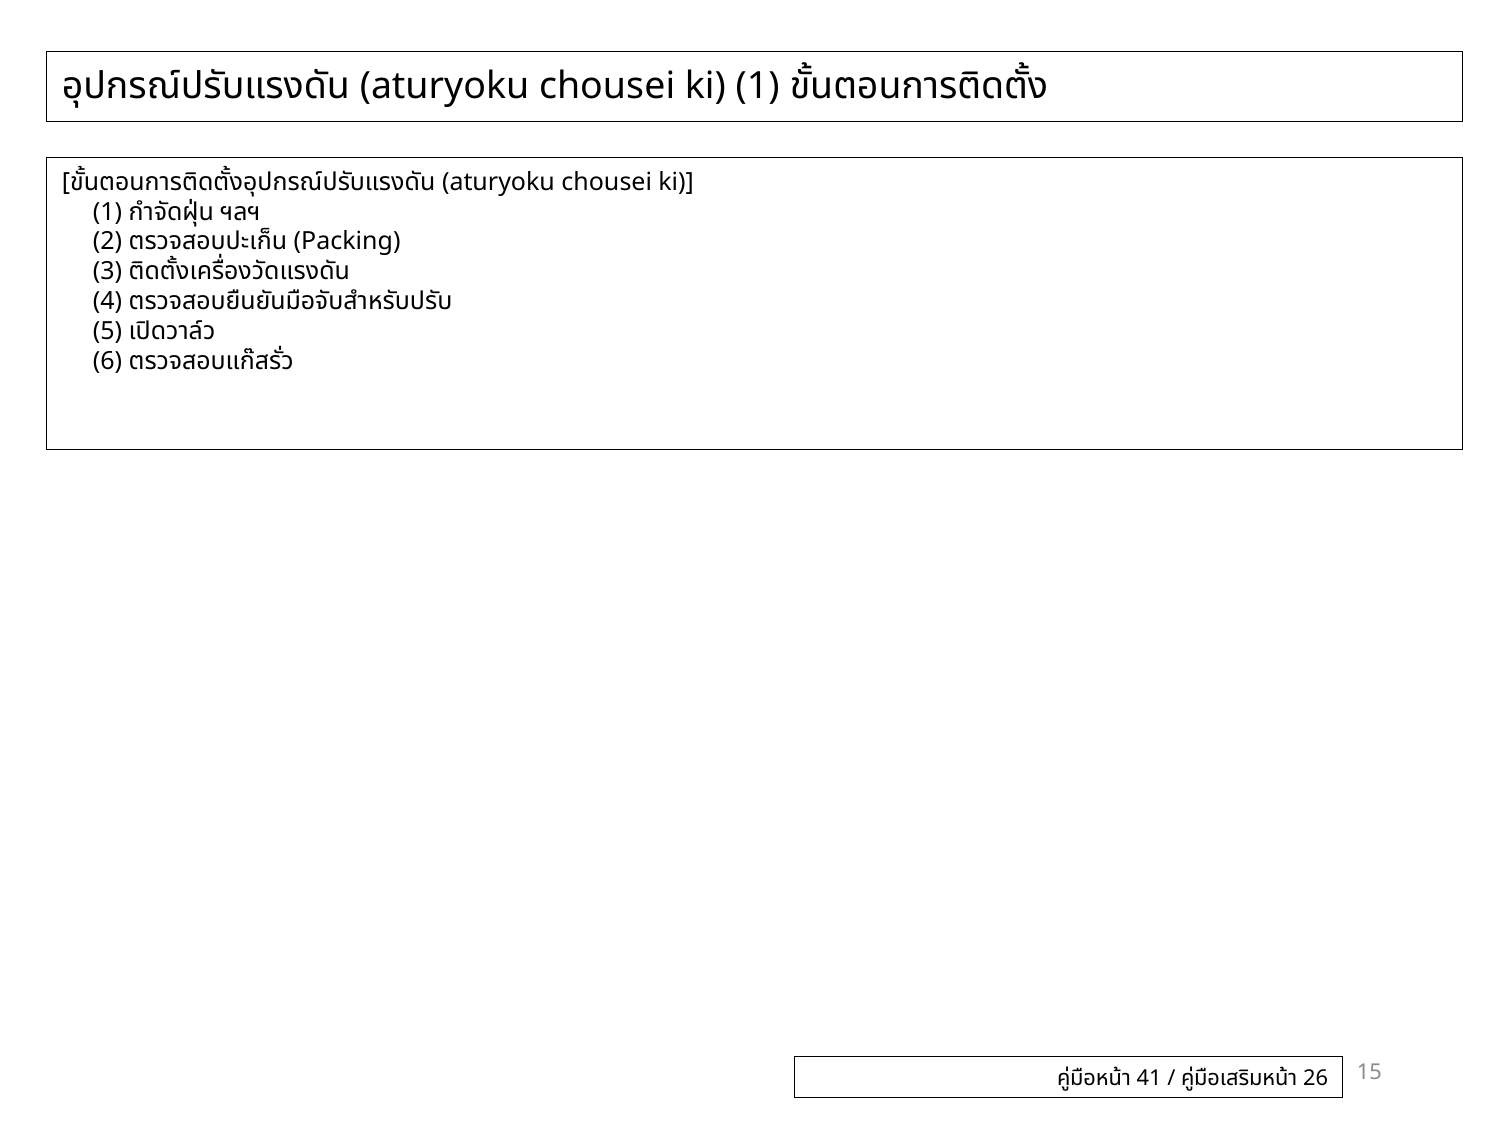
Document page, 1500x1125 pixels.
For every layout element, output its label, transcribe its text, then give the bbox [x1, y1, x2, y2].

title อุปกรณ์ปรับแรงดัน (aturyoku chousei ki) (1) ขั้นตอนการติดตั้ง [46, 51, 1463, 122]
slide_number 15 [1059, 1042, 1397, 1103]
text_box [ขั้นตอนการติดตั้งอุปกรณ์ปรับแรงดัน (aturyoku chousei ki)] (1) กำจัดฝุ่น ฯลฯ (2) ตรวจสอบปะเก็น (Packing) (3) ติดตั้งเครื่องวัดแรงดัน (4) ตรวจสอบยืนยันมือจับสำหรับปรับ (5) เปิดวาล์ว (6) ตรวจสอบแก๊สรั่ว [46, 157, 1463, 450]
text_box คู่มือหน้า 41 / คู่มือเสริมหน้า 26 [794, 1056, 1059, 1098]
